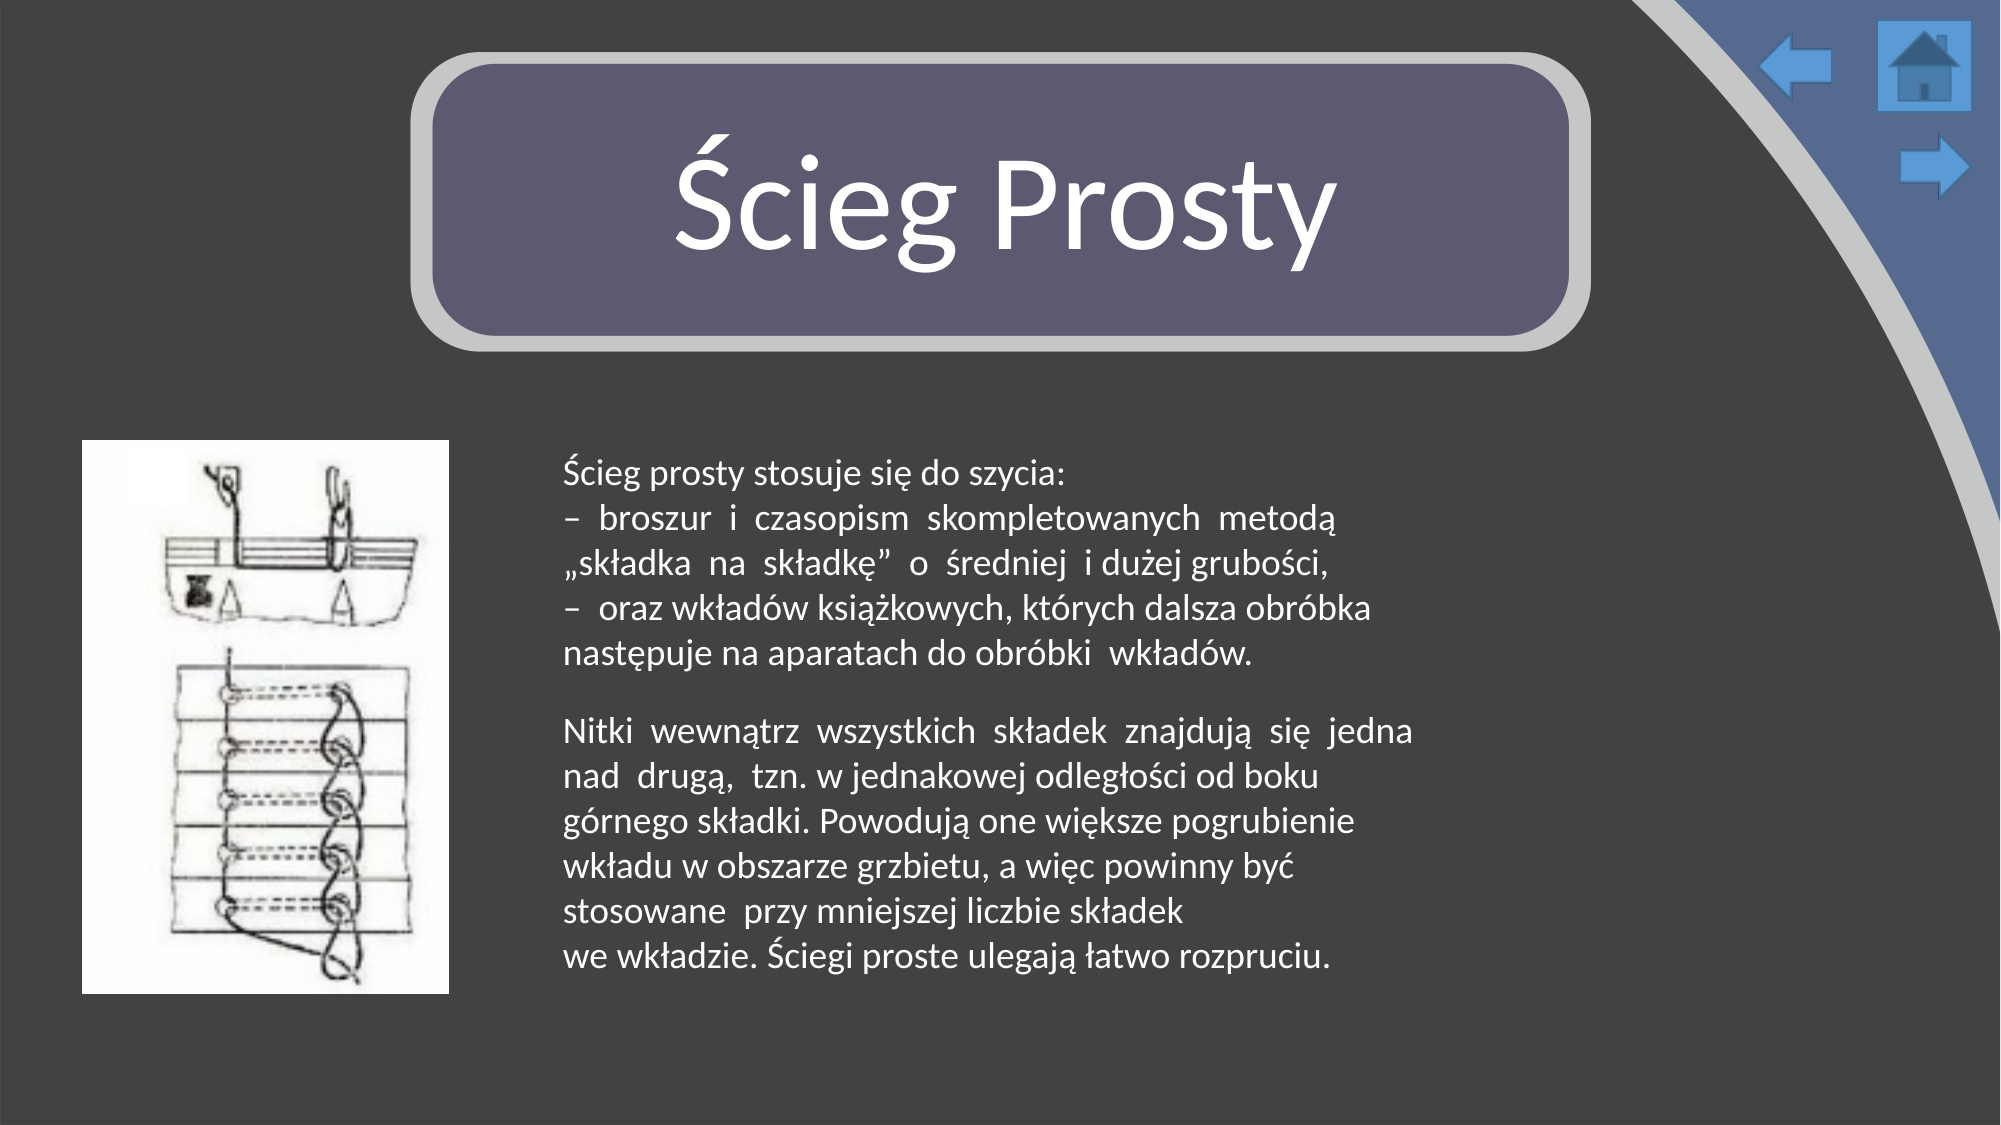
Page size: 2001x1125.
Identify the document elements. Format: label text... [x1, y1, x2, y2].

text_box Nitki wewnątrz wszystkich składek znajdują się jedna nad drugą, tzn. w jednakowej odległości od boku górnego składki. Powodują one większe pogrubienie wkładu w obszarze grzbietu, a więc powinny być stosowane przy mniejszej liczbie składek we wkładzie. Ściegi proste ulegają łatwo rozpruciu. [548, 699, 1452, 984]
text_box Ścieg prosty stosuje się do szycia: – broszur i czasopism skompletowanych metodą „składka na składkę” o średniej i dużej grubości, – oraz wkładów książkowych, których dalsza obróbka następuje na aparatach do obróbki wkładów. [548, 440, 1452, 681]
title Ścieg Prosty [436, 62, 1577, 347]
picture [0, 0, 2001, 1125]
